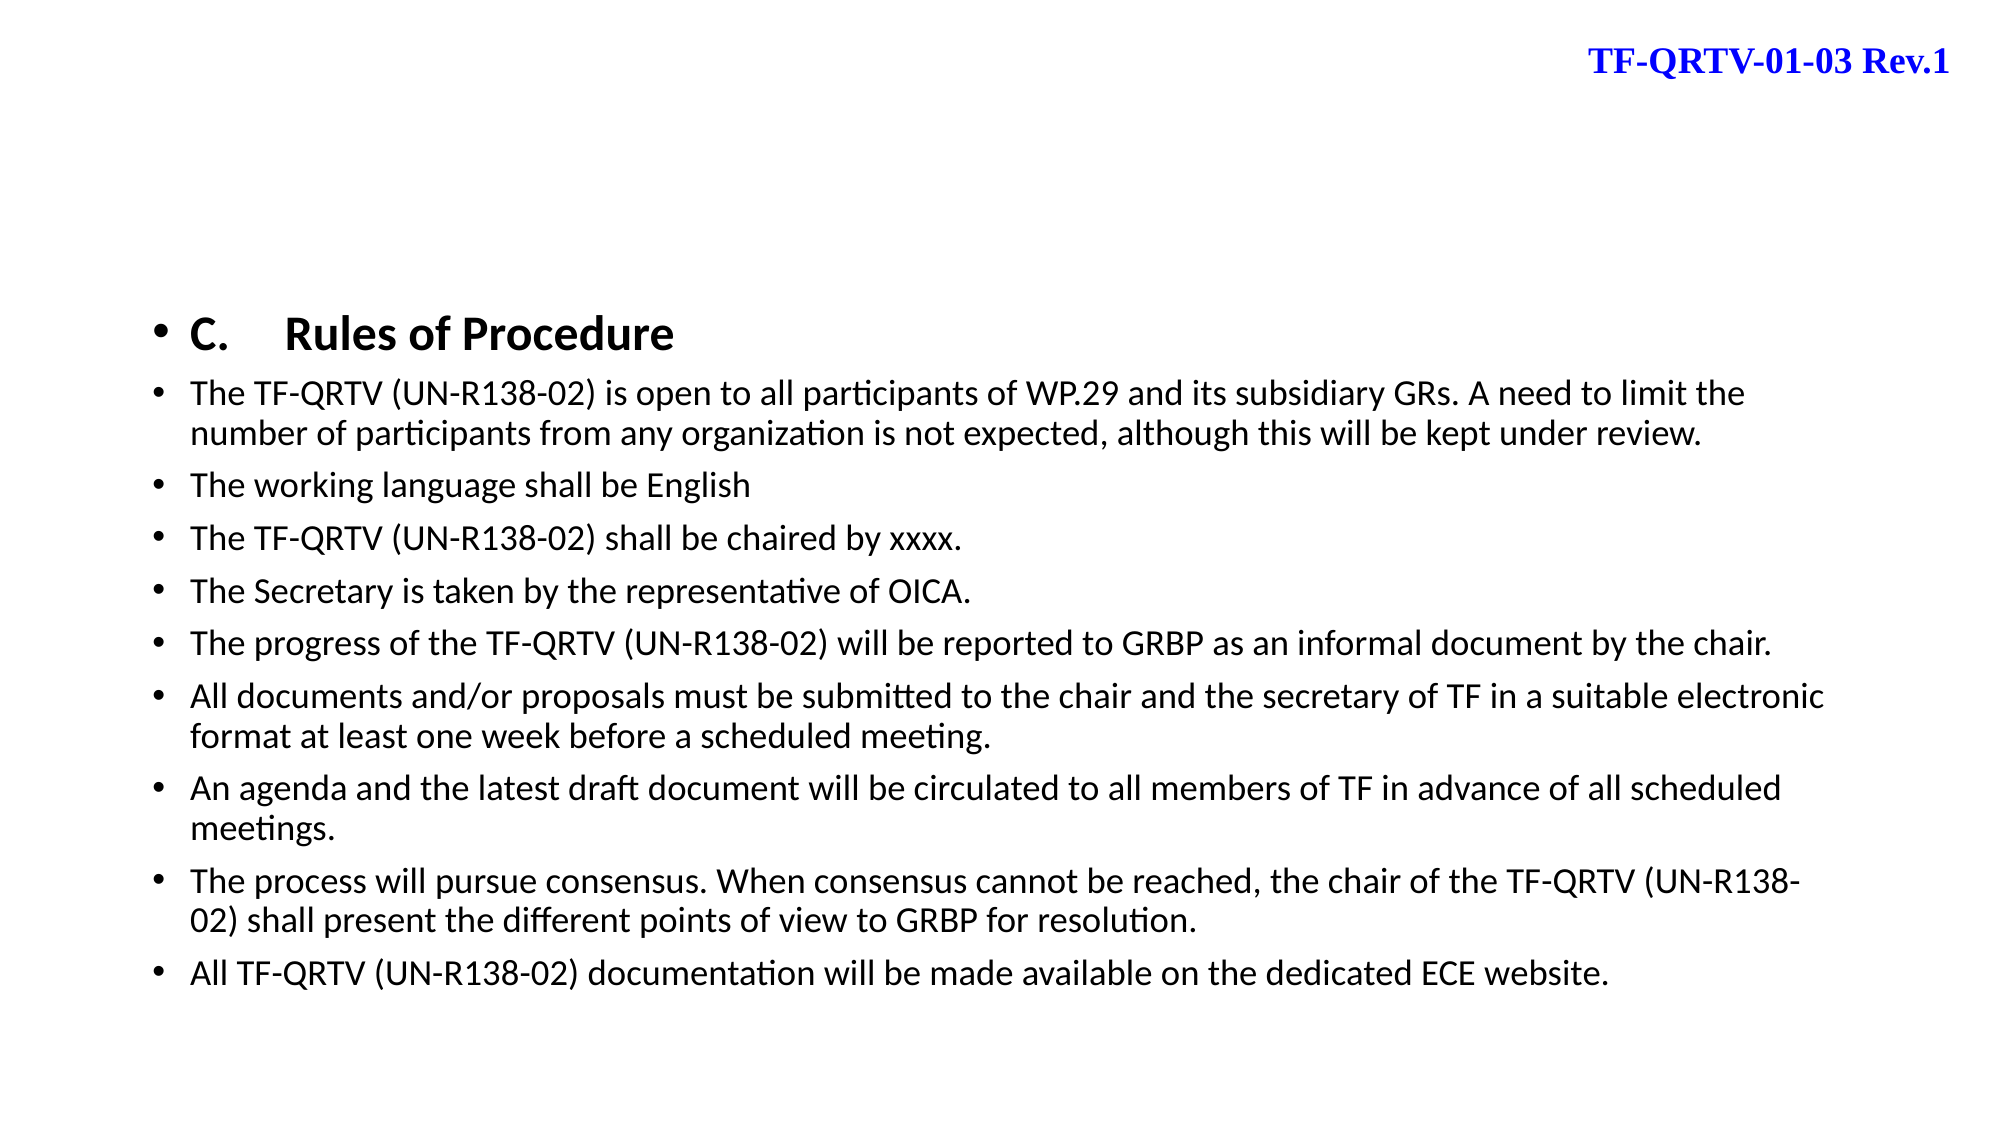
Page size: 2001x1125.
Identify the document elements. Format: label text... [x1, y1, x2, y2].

list C. Rules of Procedure The TF-QRTV (UN-R138-02) is open to all participants of WP.29 and its subsidiary GRs. A need to limit the number of participants from any organization is not expected, although this will be kept under review. The working language shall be English The TF-QRTV (UN-R138-02) shall be chaired by xxxx. The Secretary is taken by the representative of OICA. The progress of the TF-QRTV (UN-R138-02) will be reported to GRBP as an informal document by the chair. All documents and/or proposals must be submitted to the chair and the secretary of TF in a suitable electronic format at least one week before a scheduled meeting. An agenda and the latest draft document will be circulated to all members of TF in advance of all scheduled meetings. The process will pursue consensus. When consensus cannot be reached, the chair of the TF-QRTV (UN-R138-02) shall present the different points of view to GRBP for resolution. All TF-QRTV (UN-R138-02) documentation will be made available on the dedicated ECE website. [137, 299, 1863, 1014]
text_box TF-QRTV-01-03 Rev.1 [1573, 28, 1967, 89]
